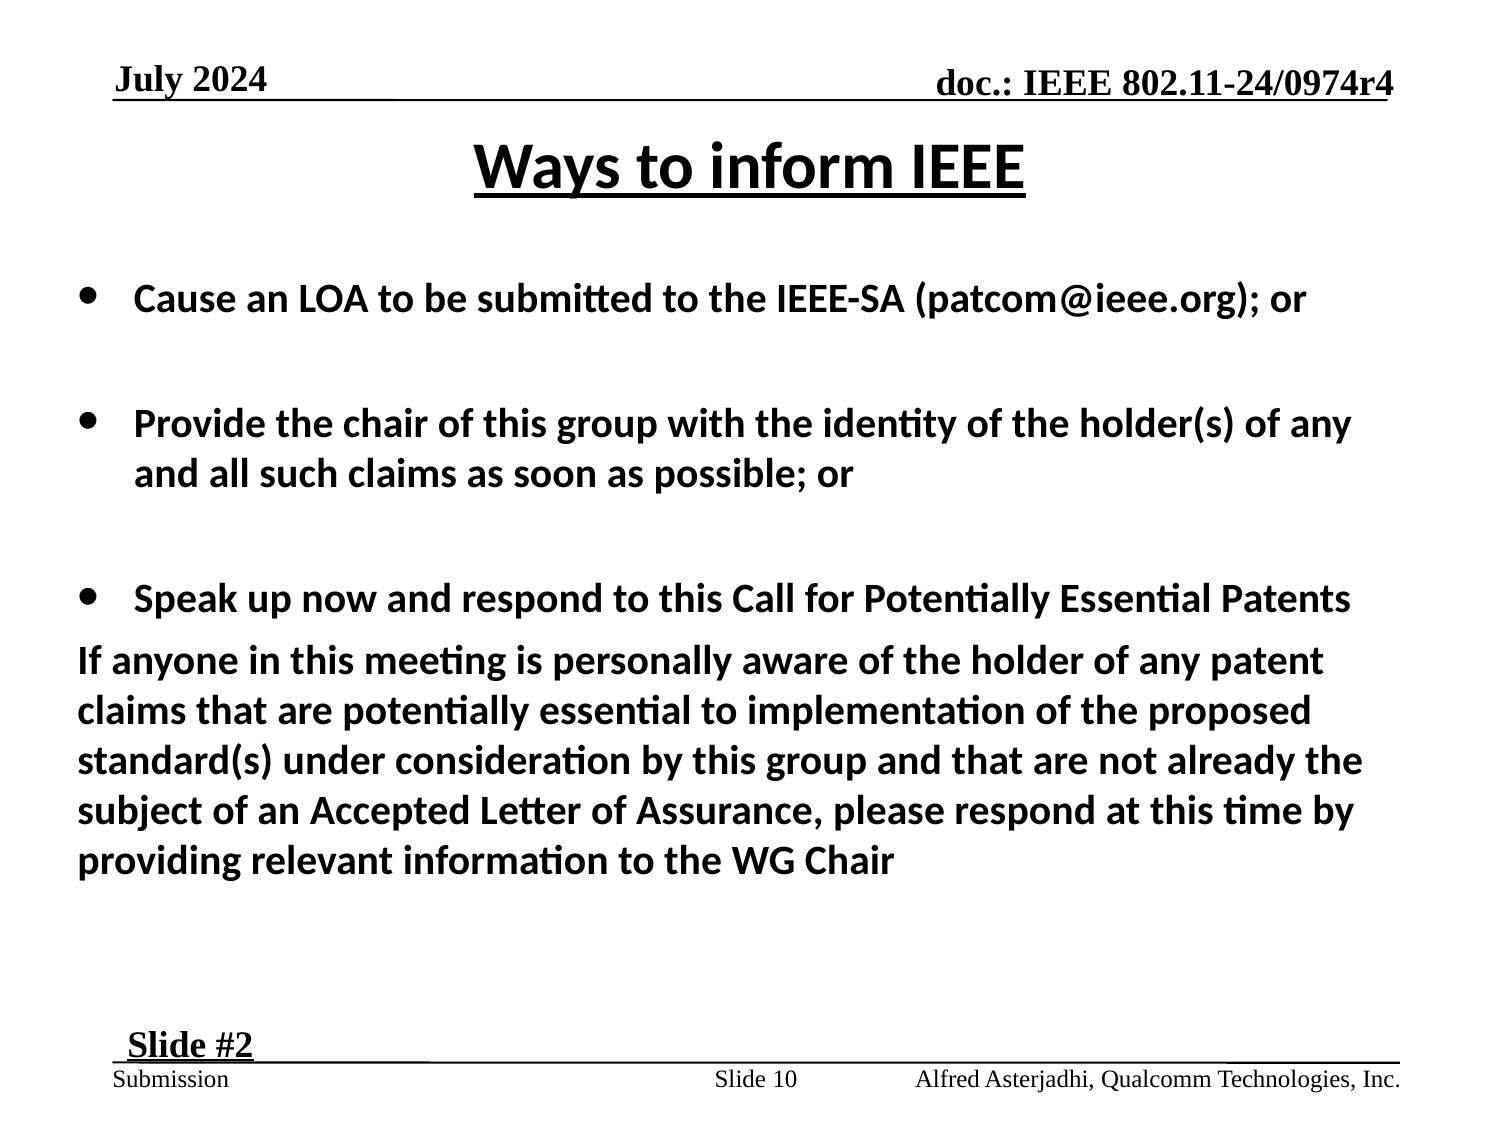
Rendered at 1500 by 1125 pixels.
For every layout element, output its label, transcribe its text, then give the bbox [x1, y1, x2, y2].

text_box Slide #2 [112, 1012, 269, 1073]
footer Alfred Asterjadhi, Qualcomm Technologies, Inc. [878, 1061, 1402, 1093]
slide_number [114, 54, 493, 100]
list Cause an LOA to be submitted to the IEEE-SA (patcom@ieee.org); or Provide the chair of this group with the identity of the holder(s) of any and all such claims as soon as possible; or Speak up now and respond to this Call for Potentially Essential Patents If anyone in this meeting is personally aware of the holder of any patent claims that are potentially essential to implementation of the proposed standard(s) under consideration by this group and that are not already the subject of an Accepted Letter of Assurance, please respond at this time by providing relevant information to the WG Chair [62, 262, 1438, 938]
slide_number Slide 10 [712, 1061, 800, 1123]
title Ways to inform IEEE [112, 74, 1388, 250]
